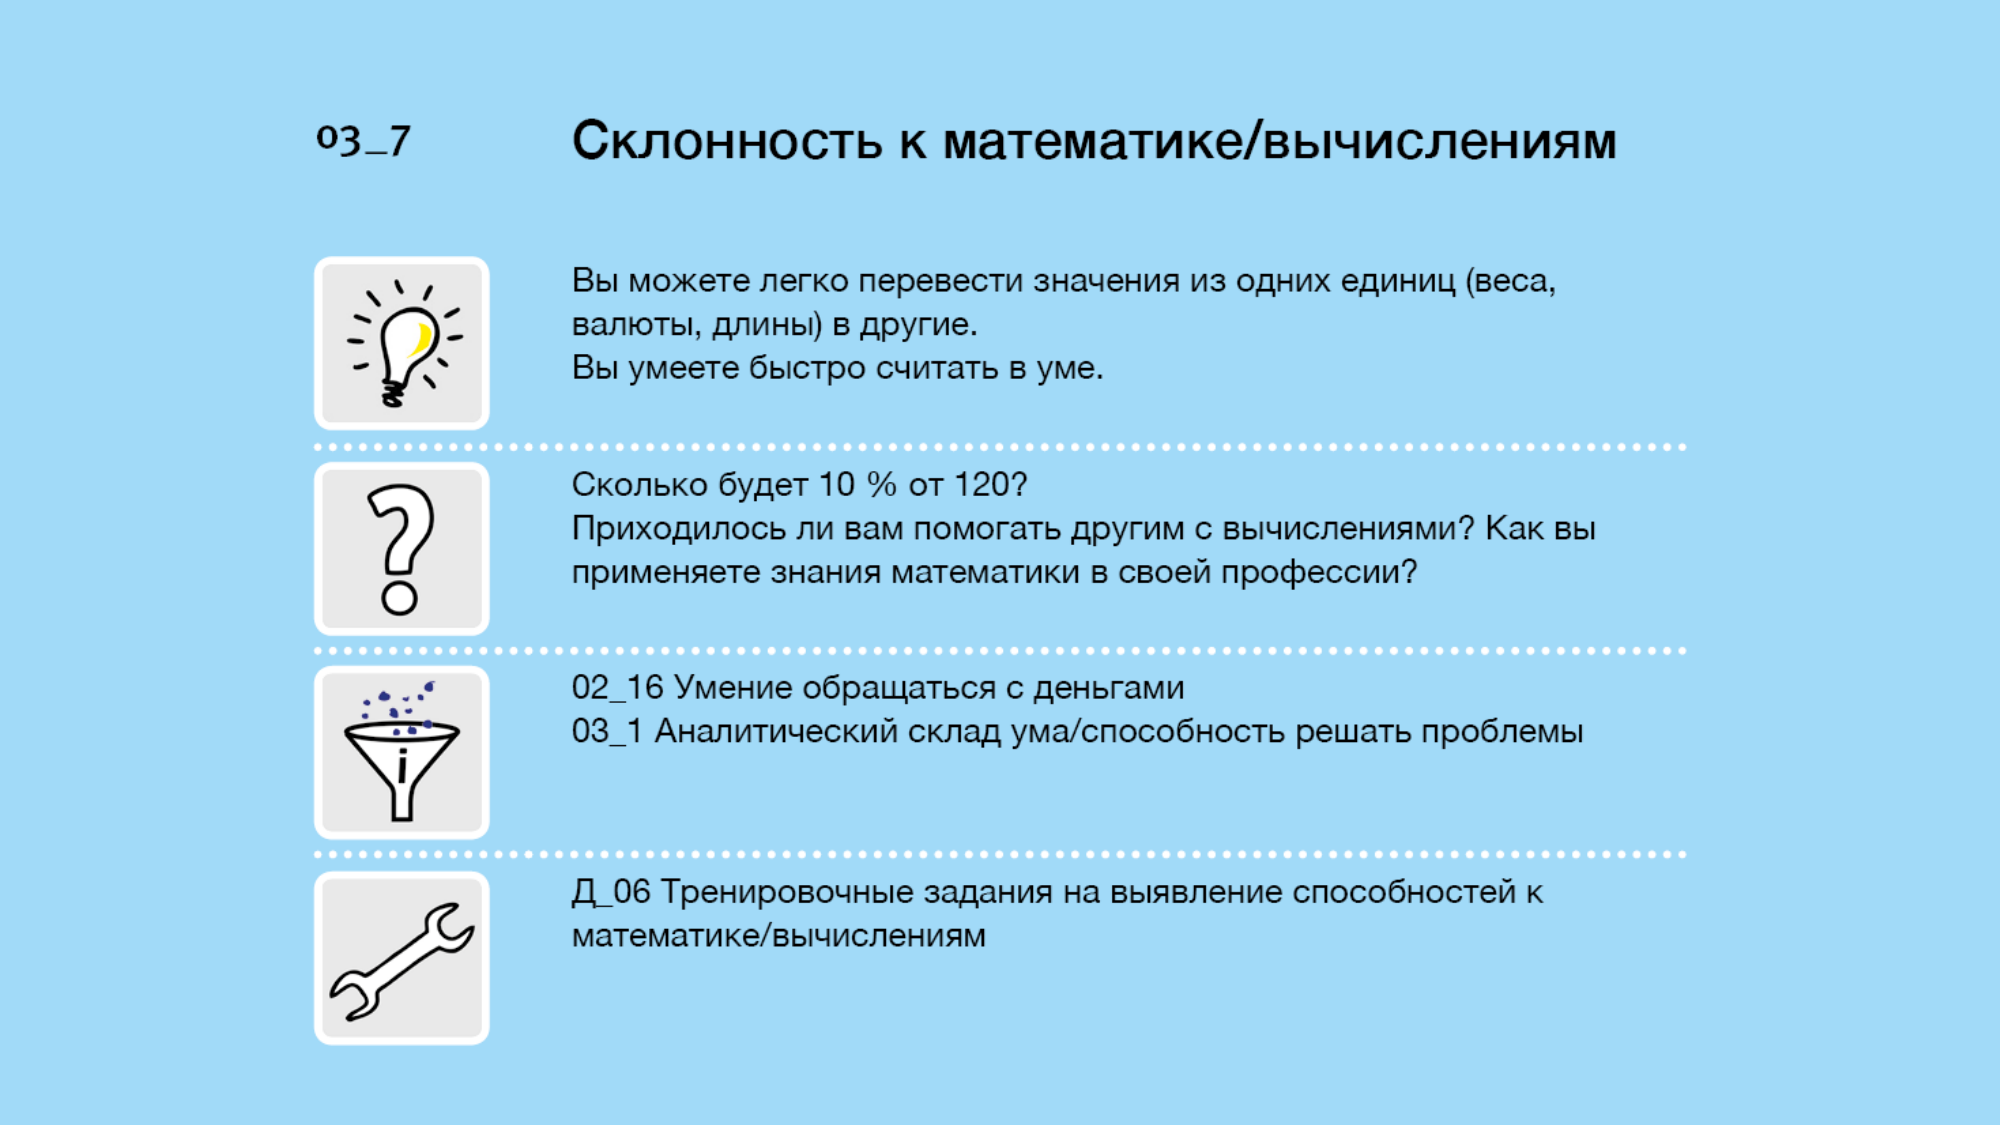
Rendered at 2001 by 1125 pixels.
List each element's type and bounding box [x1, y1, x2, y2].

picture [207, 0, 1793, 1125]
